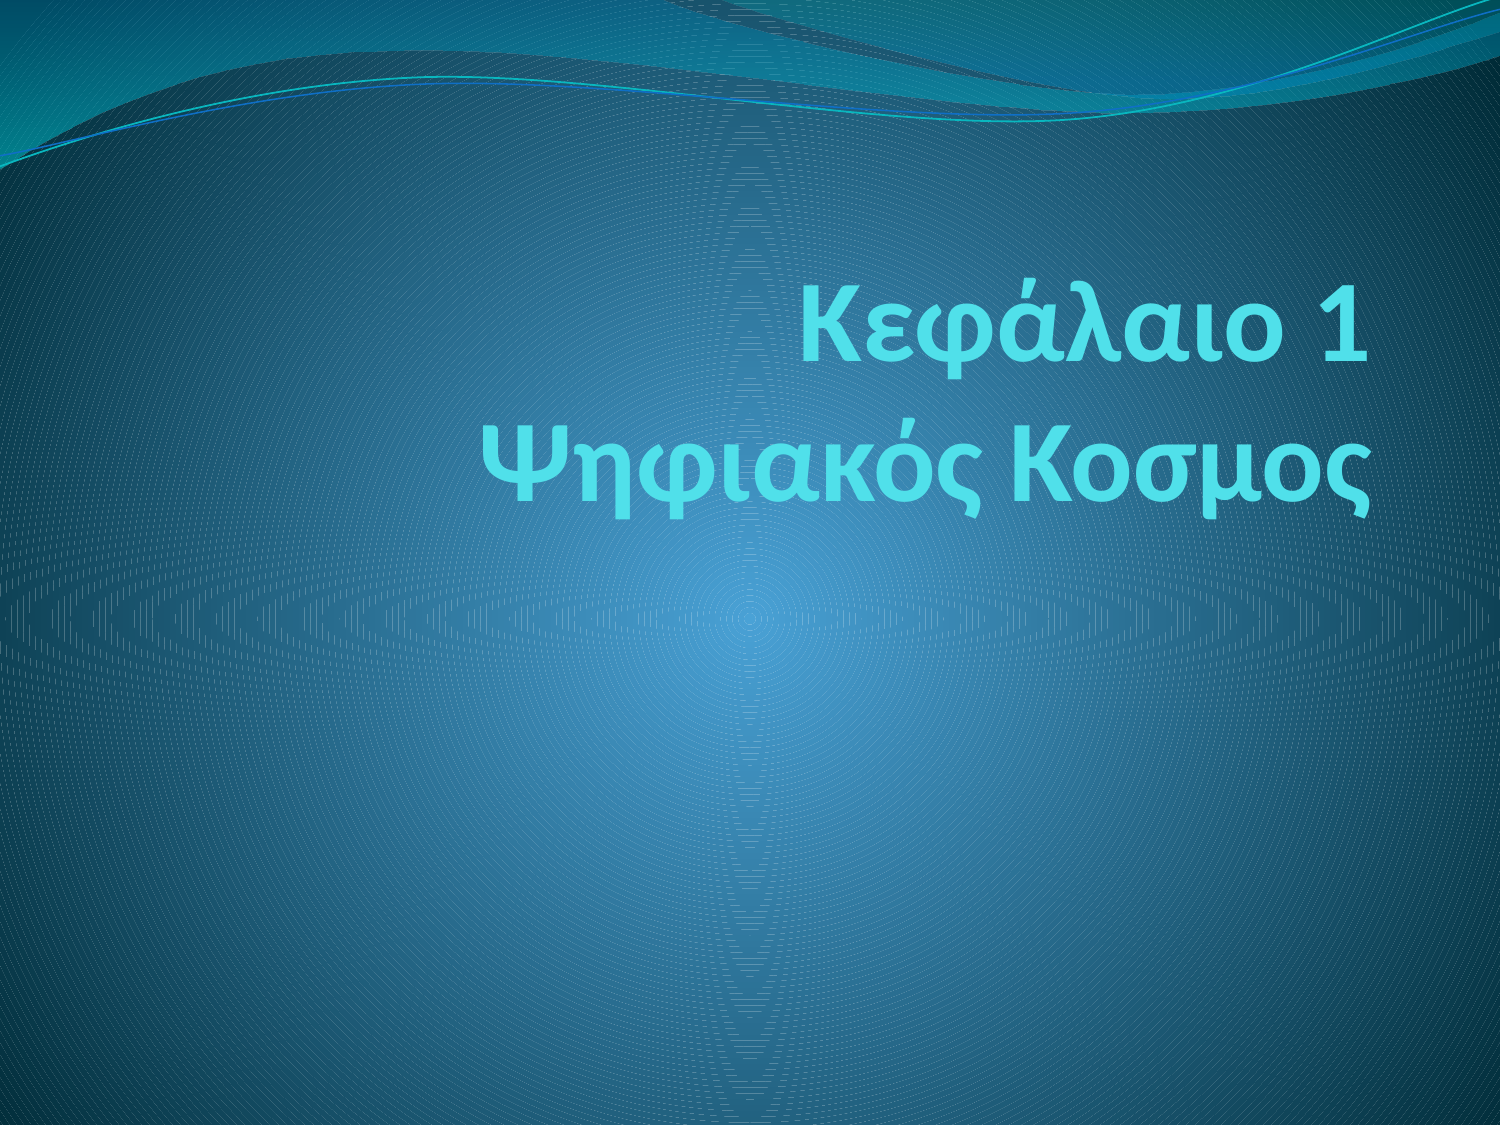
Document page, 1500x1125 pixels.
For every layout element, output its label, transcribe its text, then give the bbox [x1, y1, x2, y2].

title Κεφάλαιο 1 Ψηφιακός Κοσμος [87, 224, 1376, 525]
